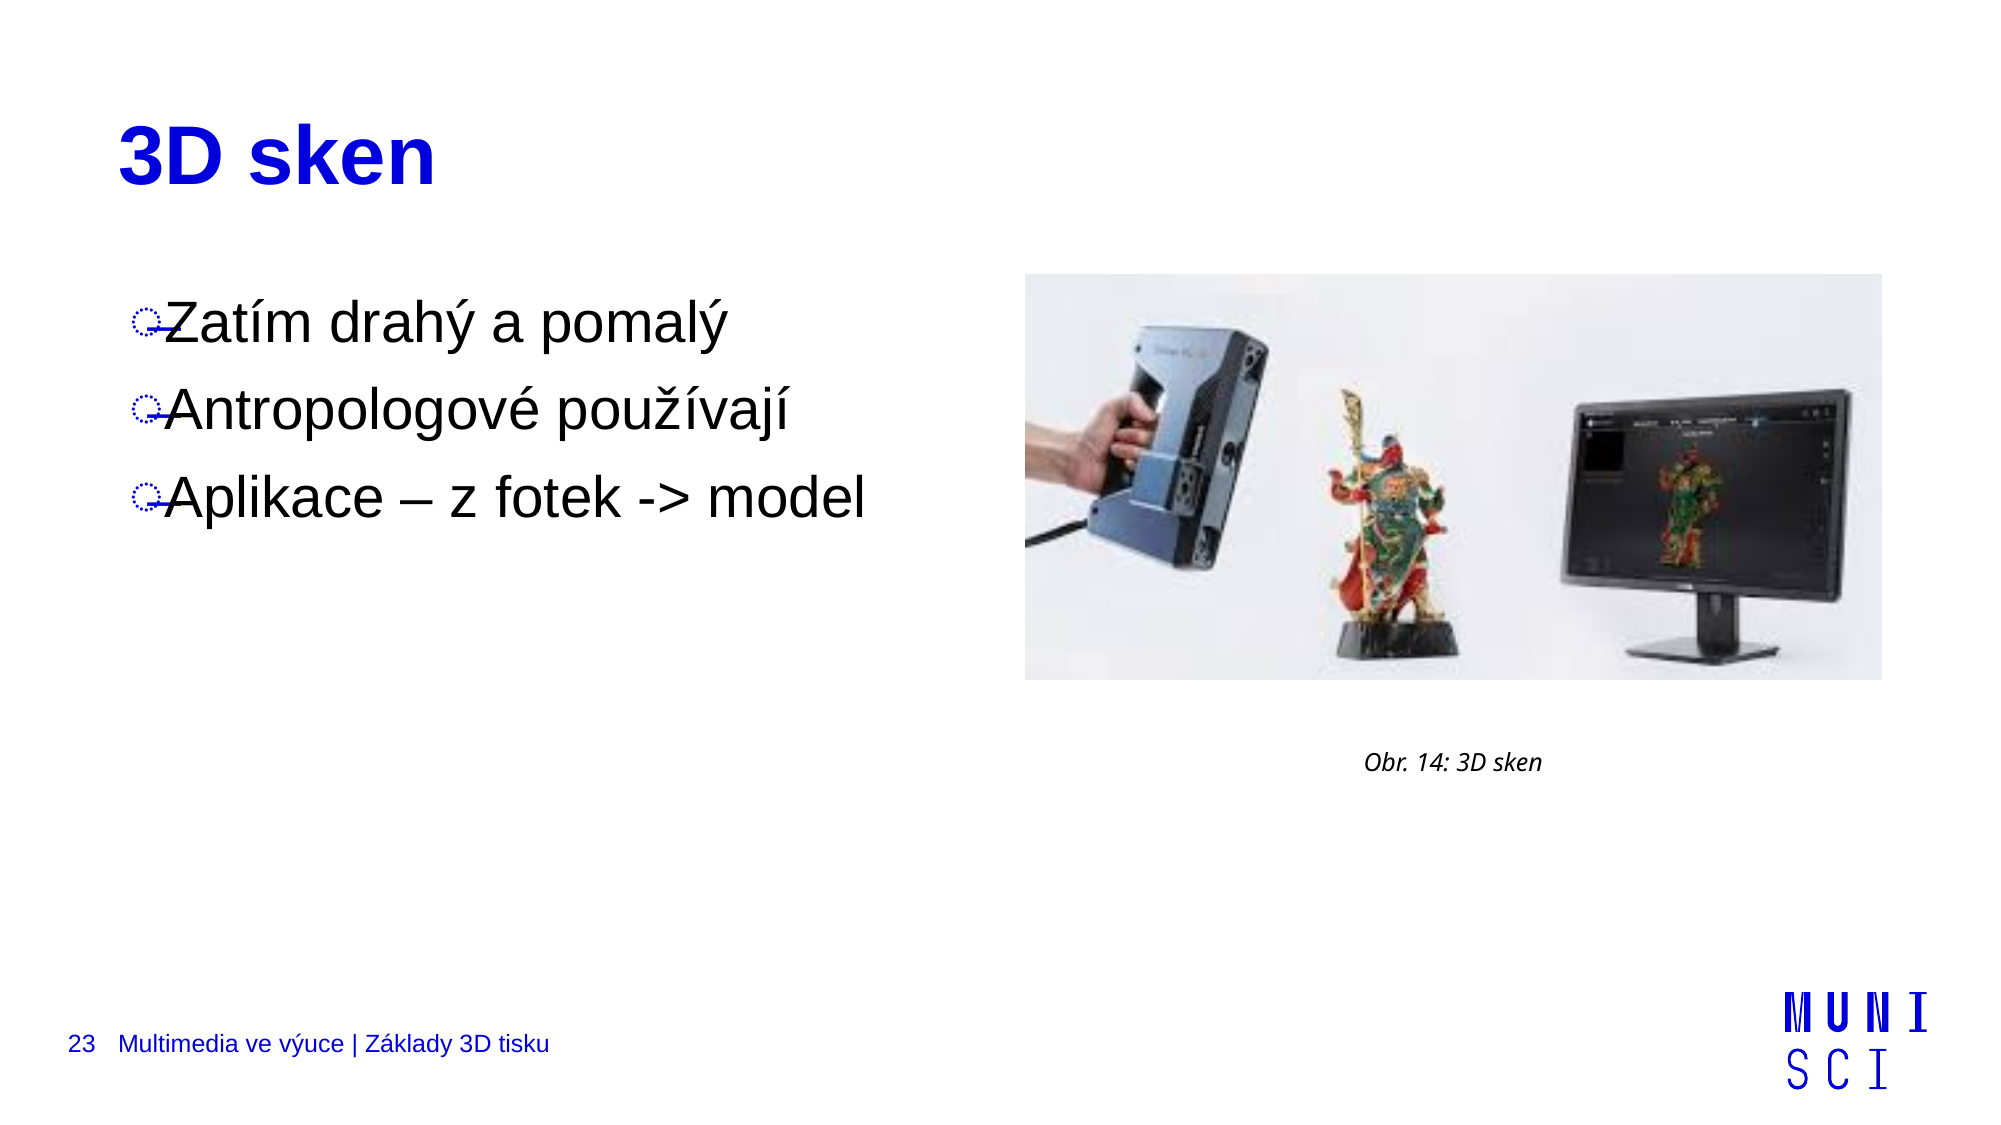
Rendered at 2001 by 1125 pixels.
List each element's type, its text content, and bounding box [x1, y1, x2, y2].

footer Multimedia ve výuce | Základy 3D tisku [118, 1021, 1418, 1063]
title 3D sken [118, 118, 1883, 193]
list Zatím drahý a pomalý Antropologové používají Aplikace – z fotek -> model [118, 279, 975, 959]
text_box Obr. 14: 3D sken [1348, 739, 1559, 784]
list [1025, 274, 1882, 680]
slide_number 23 [67, 1021, 110, 1063]
